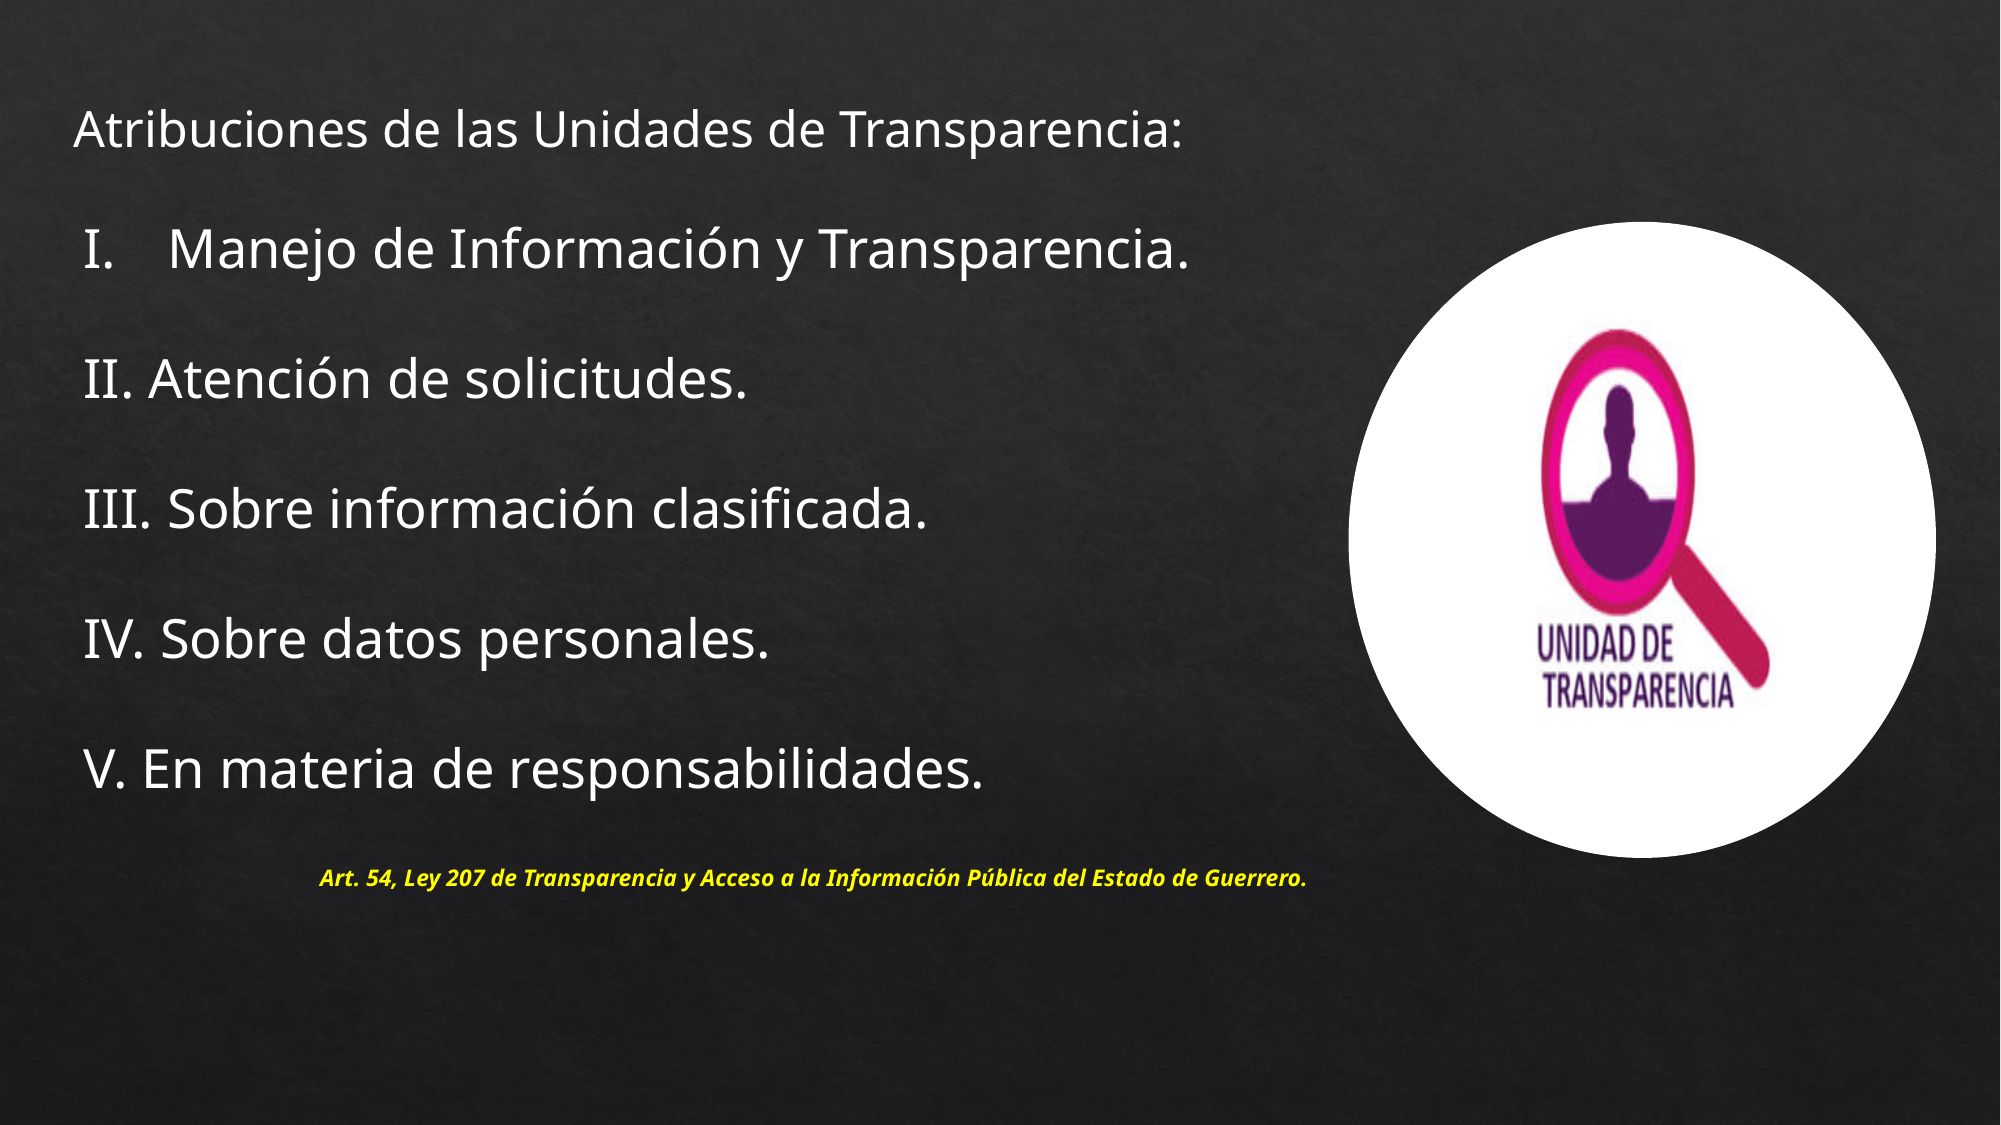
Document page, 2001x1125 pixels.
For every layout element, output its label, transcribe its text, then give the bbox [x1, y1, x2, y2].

text_box Manejo de Información y Transparencia. II. Atención de solicitudes. III. Sobre información clasificada. IV. Sobre datos personales. V. En materia de responsabilidades. Art. 54, Ley 207 de Transparencia y Acceso a la Información Pública del Estado de Guerrero. [68, 206, 1324, 929]
picture [1348, 221, 1937, 859]
text_box Atribuciones de las Unidades de Transparencia: [59, 90, 1292, 165]
